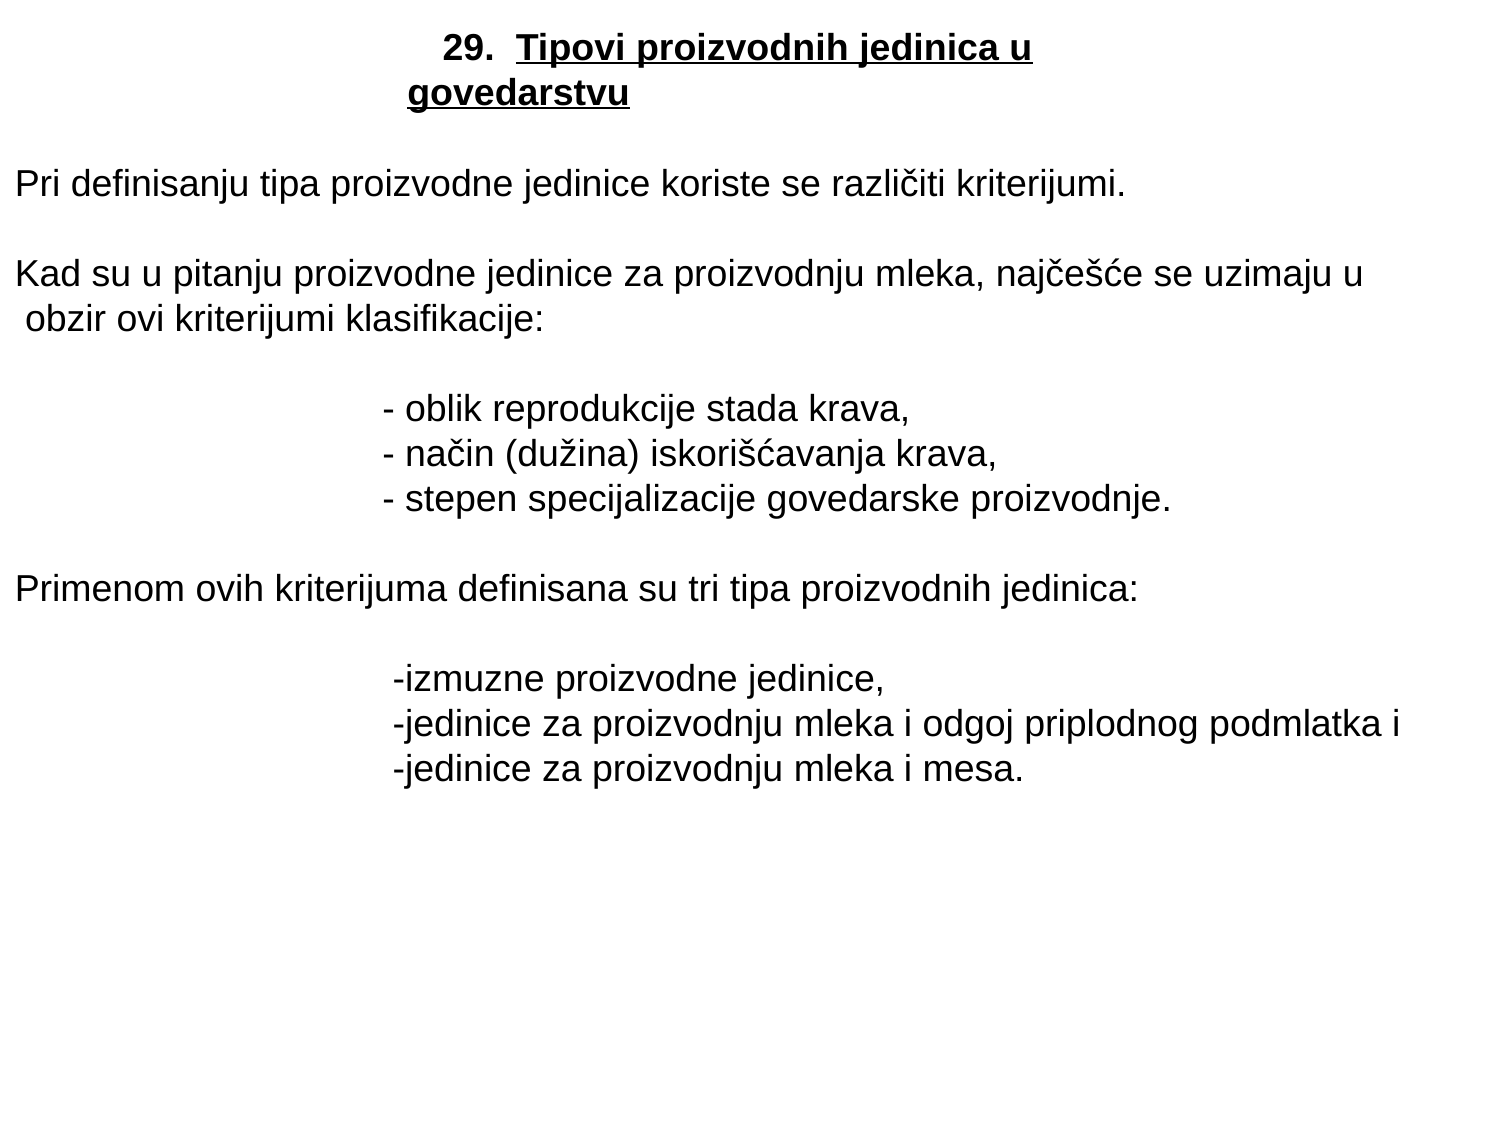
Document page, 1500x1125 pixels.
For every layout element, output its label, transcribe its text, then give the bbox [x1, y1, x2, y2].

text_box Pri definisanju tipa proizvodne jedinice koriste se različiti kriterijumi. Kad su u pitanju proizvodne jedinice za proizvodnju mleka, najčešće se uzimaju u obzir ovi kriterijumi klasifikacije: - oblik reprodukcije stada krava, - način (dužina) iskorišćavanja krava, - stepen specijalizacije govedarske proizvodnje. Primenom ovih kriterijuma definisana su tri tipa proizvodnih jedinica: -izmuzne proizvodne jedinice, -jedinice za proizvodnju mleka i odgoj priplodnog podmlatka i -jedinice za proizvodnju mleka i mesa. [0, 152, 1500, 797]
text_box 29. Tipovi proizvodnih jedinica u govedarstvu [392, 37, 1246, 143]
